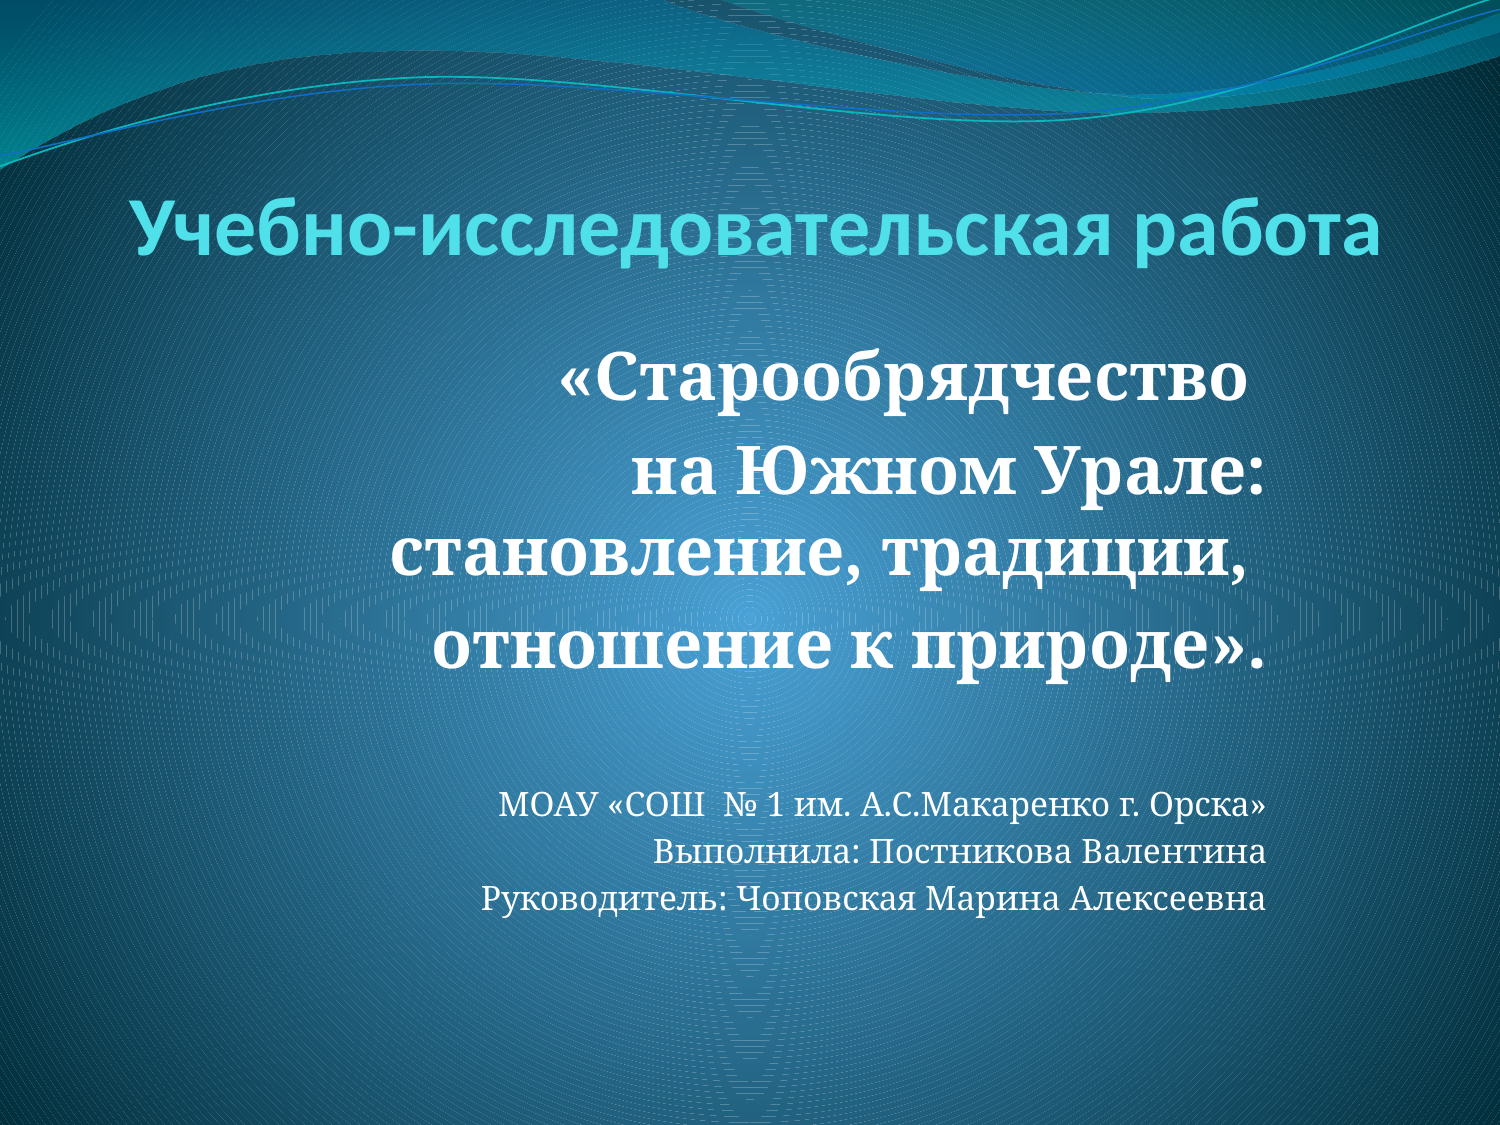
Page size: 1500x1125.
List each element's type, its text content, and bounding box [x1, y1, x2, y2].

subtitle «Старообрядчество на Южном Урале: становление, традиции, отношение к природе». МОАУ «СОШ № 1 им. А.С.Макаренко г. Орска» Выполнила: Постникова Валентина Руководитель: Чоповская Марина Алексеевна [225, 326, 1275, 925]
title Учебно-исследовательская работа [112, 78, 1388, 374]
